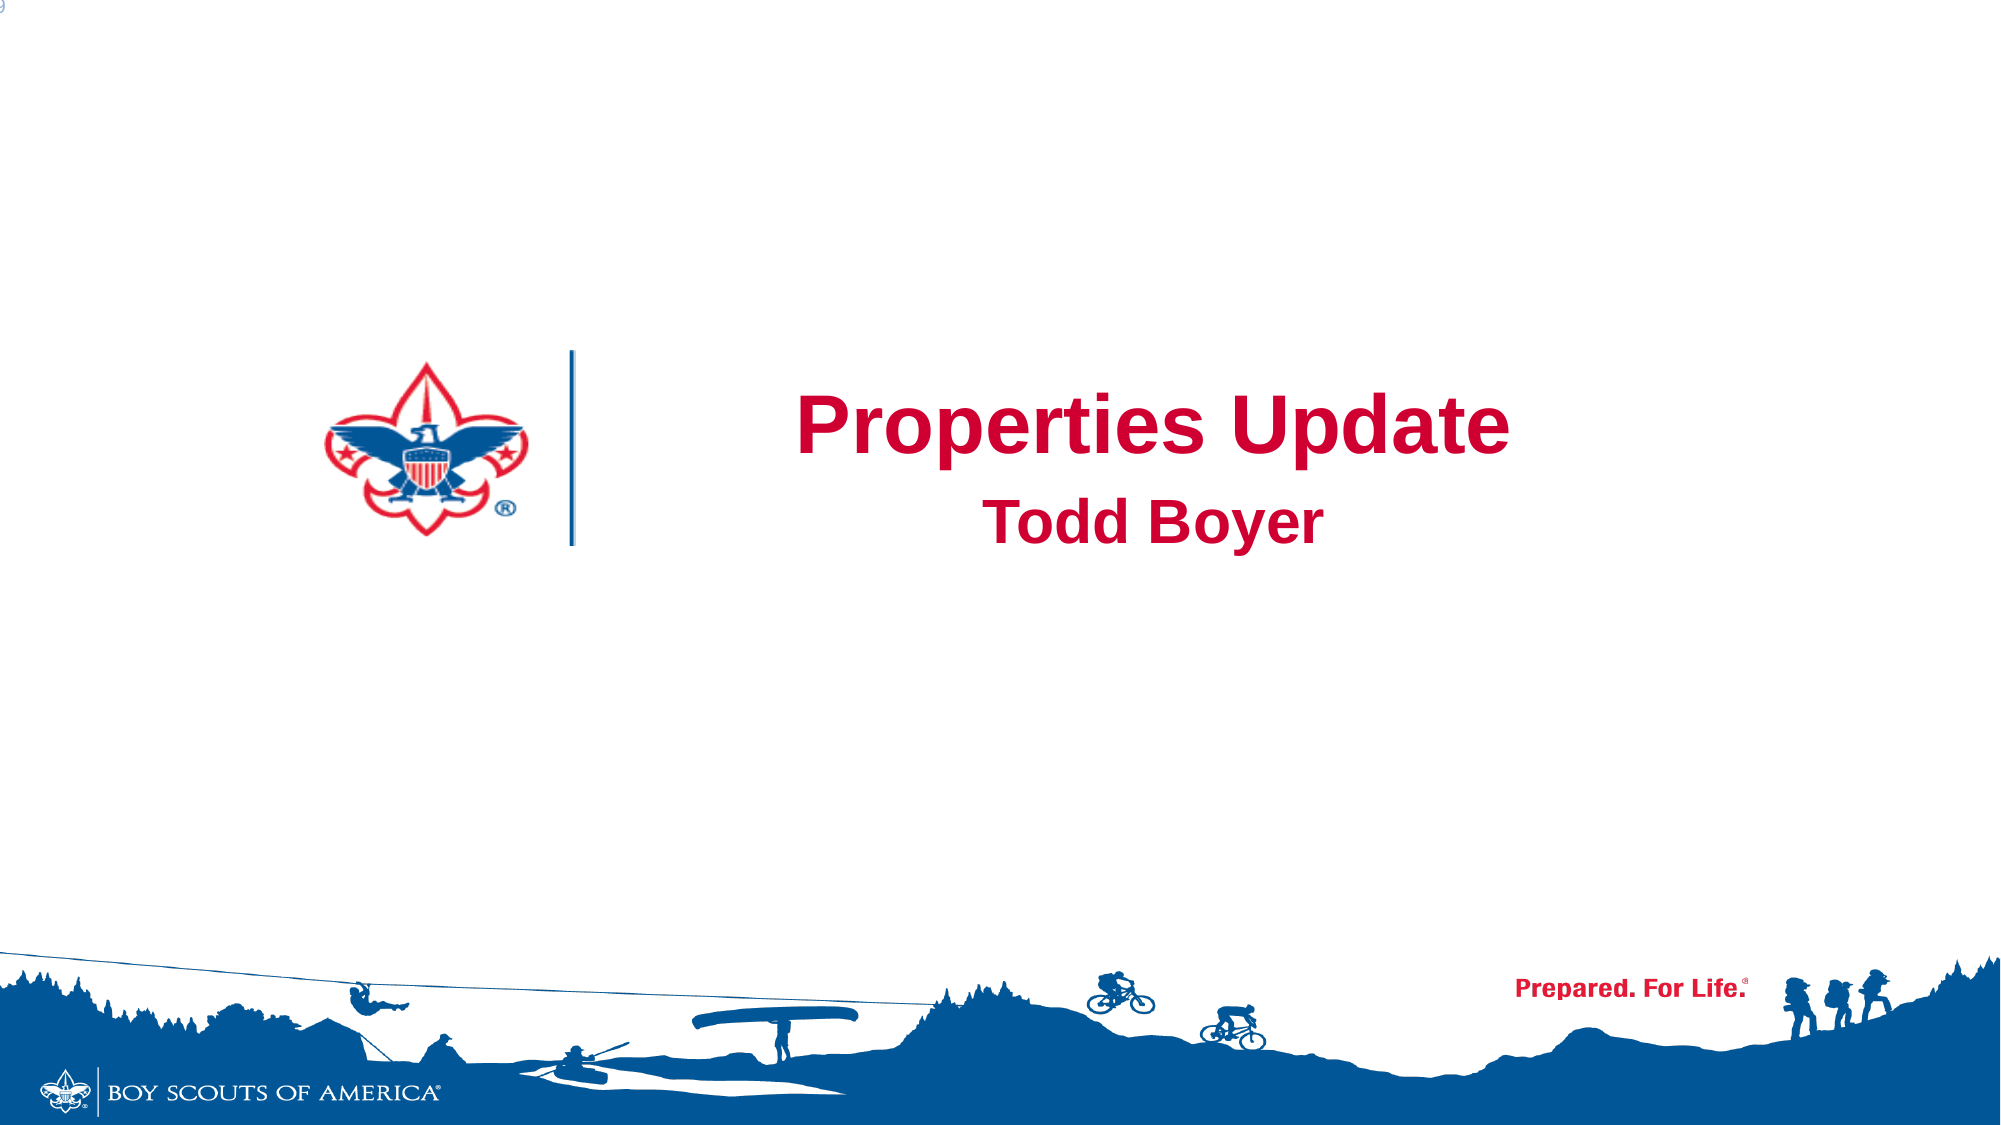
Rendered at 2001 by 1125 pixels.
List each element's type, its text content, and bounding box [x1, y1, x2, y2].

picture [324, 350, 576, 546]
picture [0, 952, 2001, 1125]
title Properties Update Todd Boyer [686, 349, 1622, 563]
